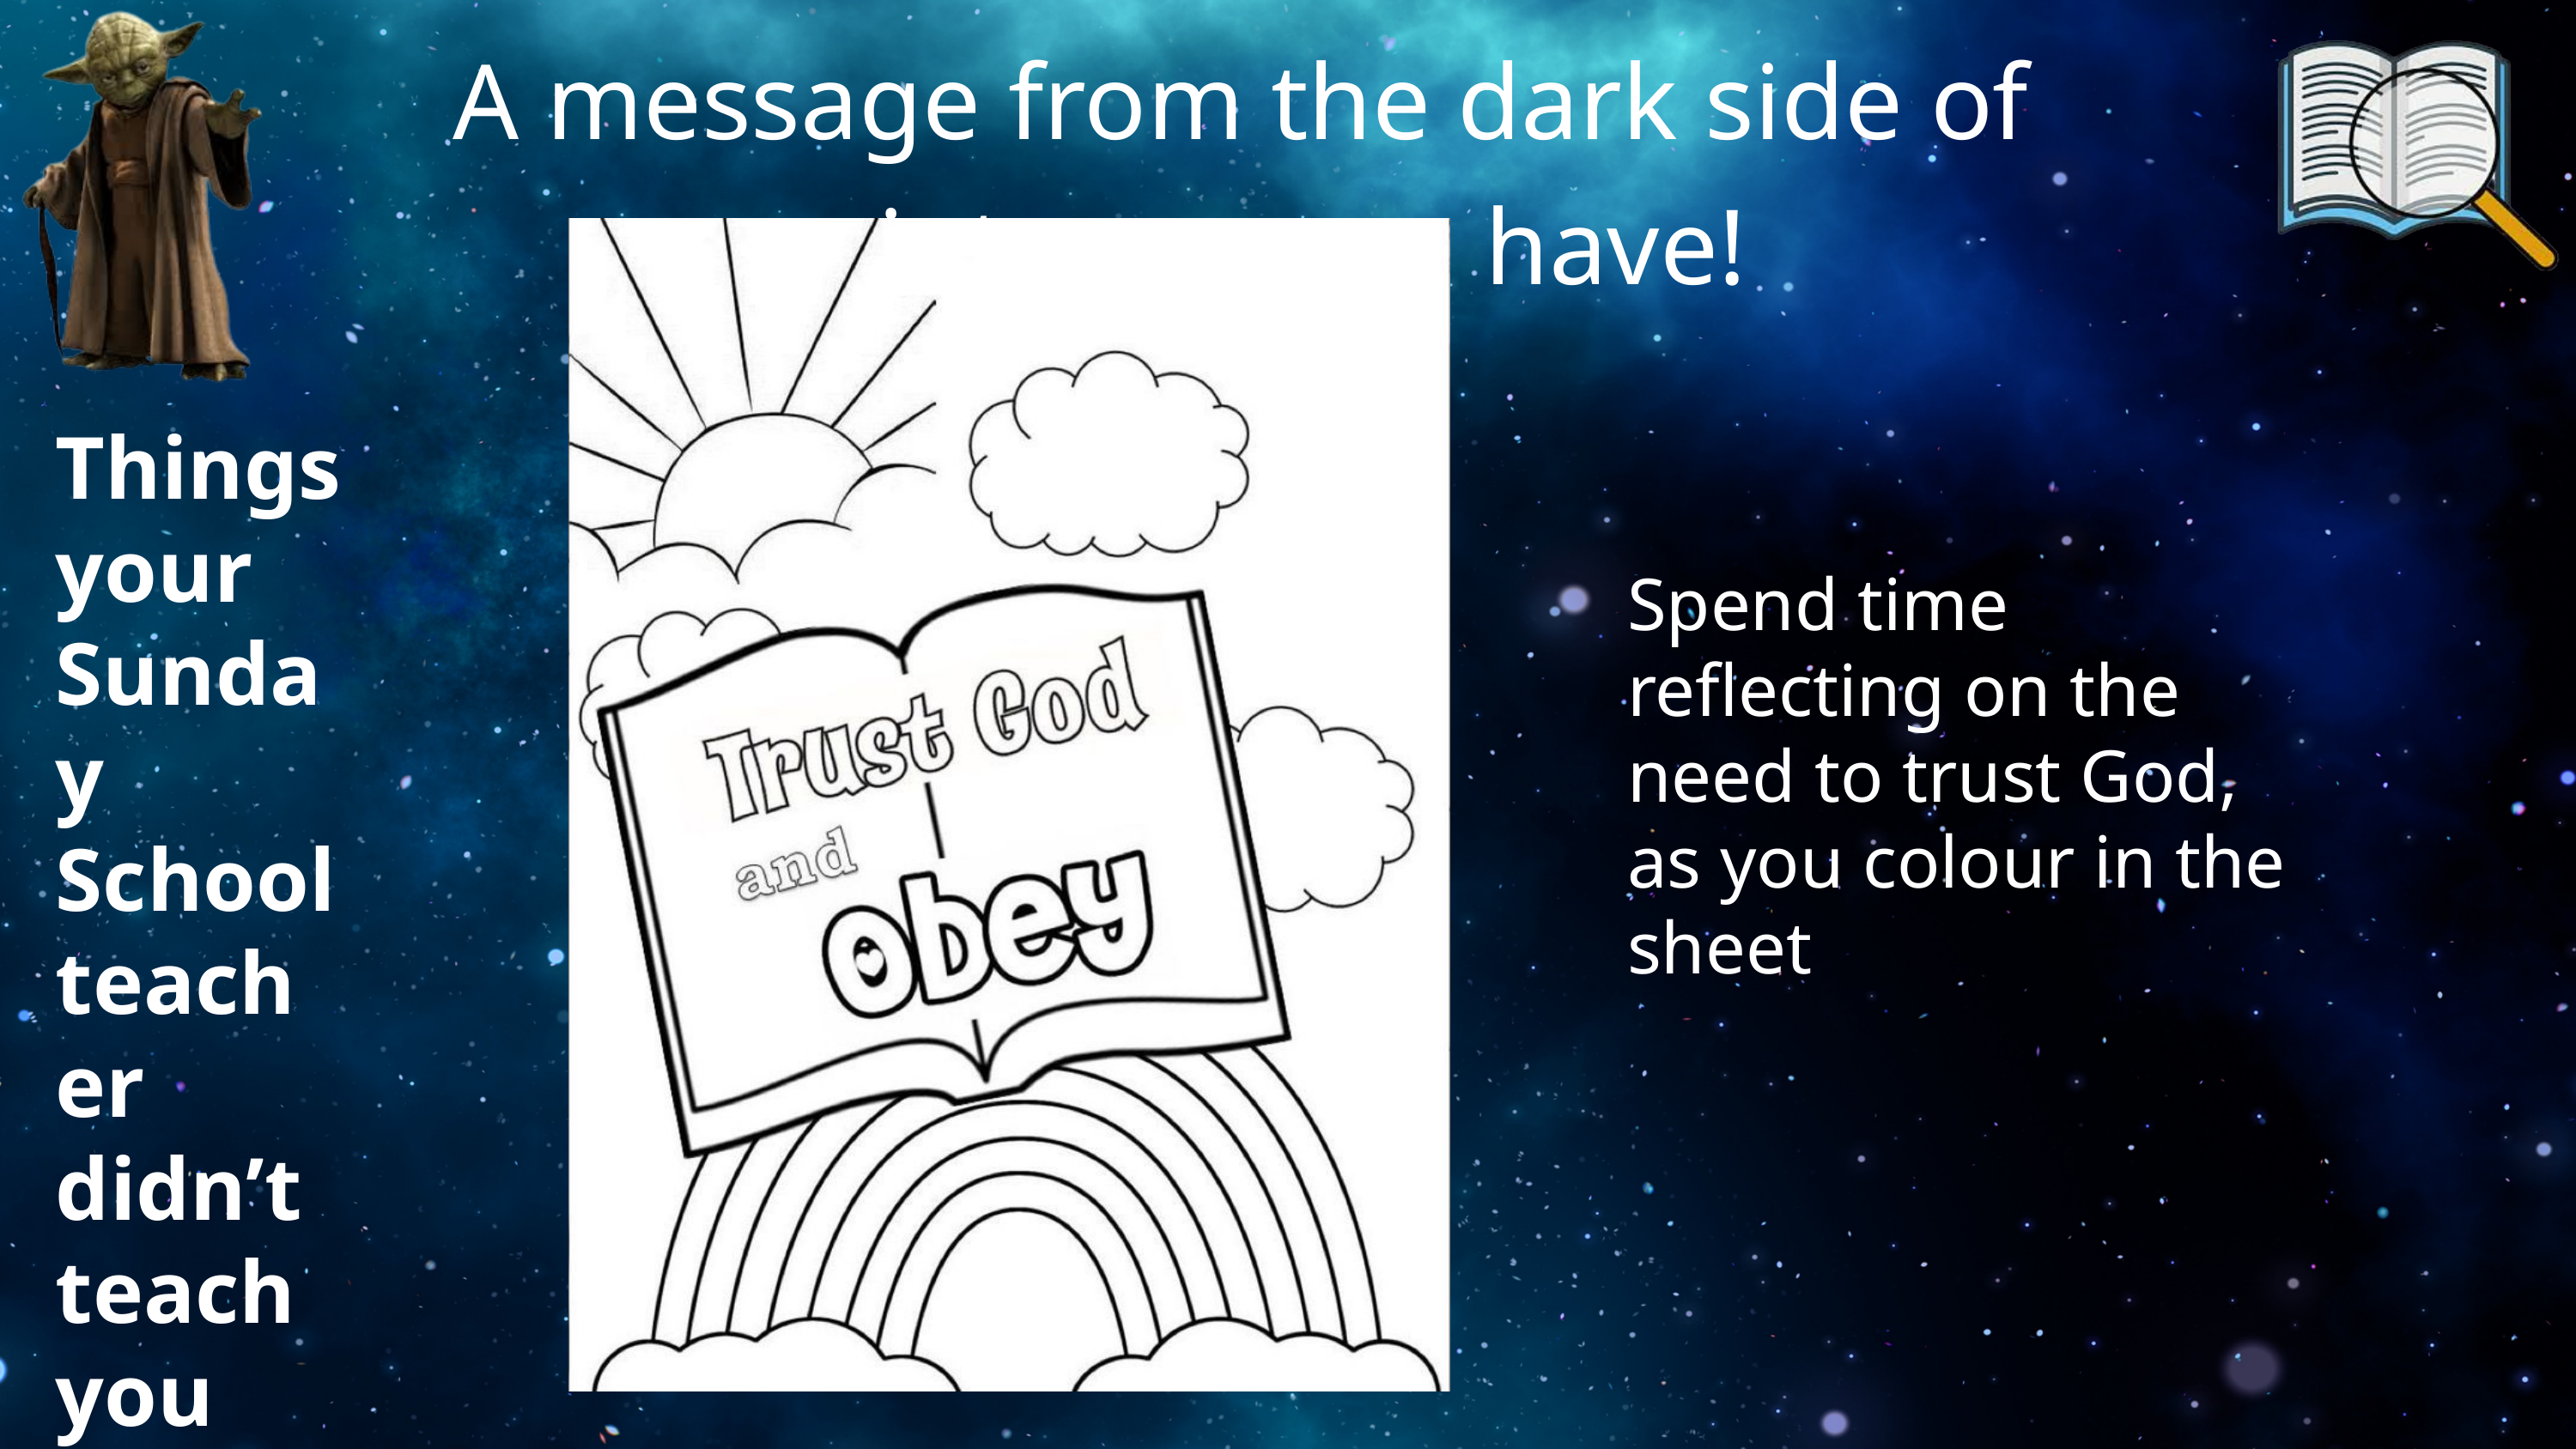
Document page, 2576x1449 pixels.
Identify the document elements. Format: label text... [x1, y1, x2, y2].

picture [568, 218, 1450, 1391]
text_box Things your Sunday School teacher didn’t teach you [42, 407, 359, 1449]
text_box [0, 0, 290, 387]
text_box [2262, 0, 2576, 314]
text_box [0, 0, 2576, 1449]
text_box A message from the dark side of scripture... you have! [359, 15, 2124, 306]
text_box Spend time reflecting on the need to trust God, as you colour in the sheet [1614, 552, 2326, 995]
